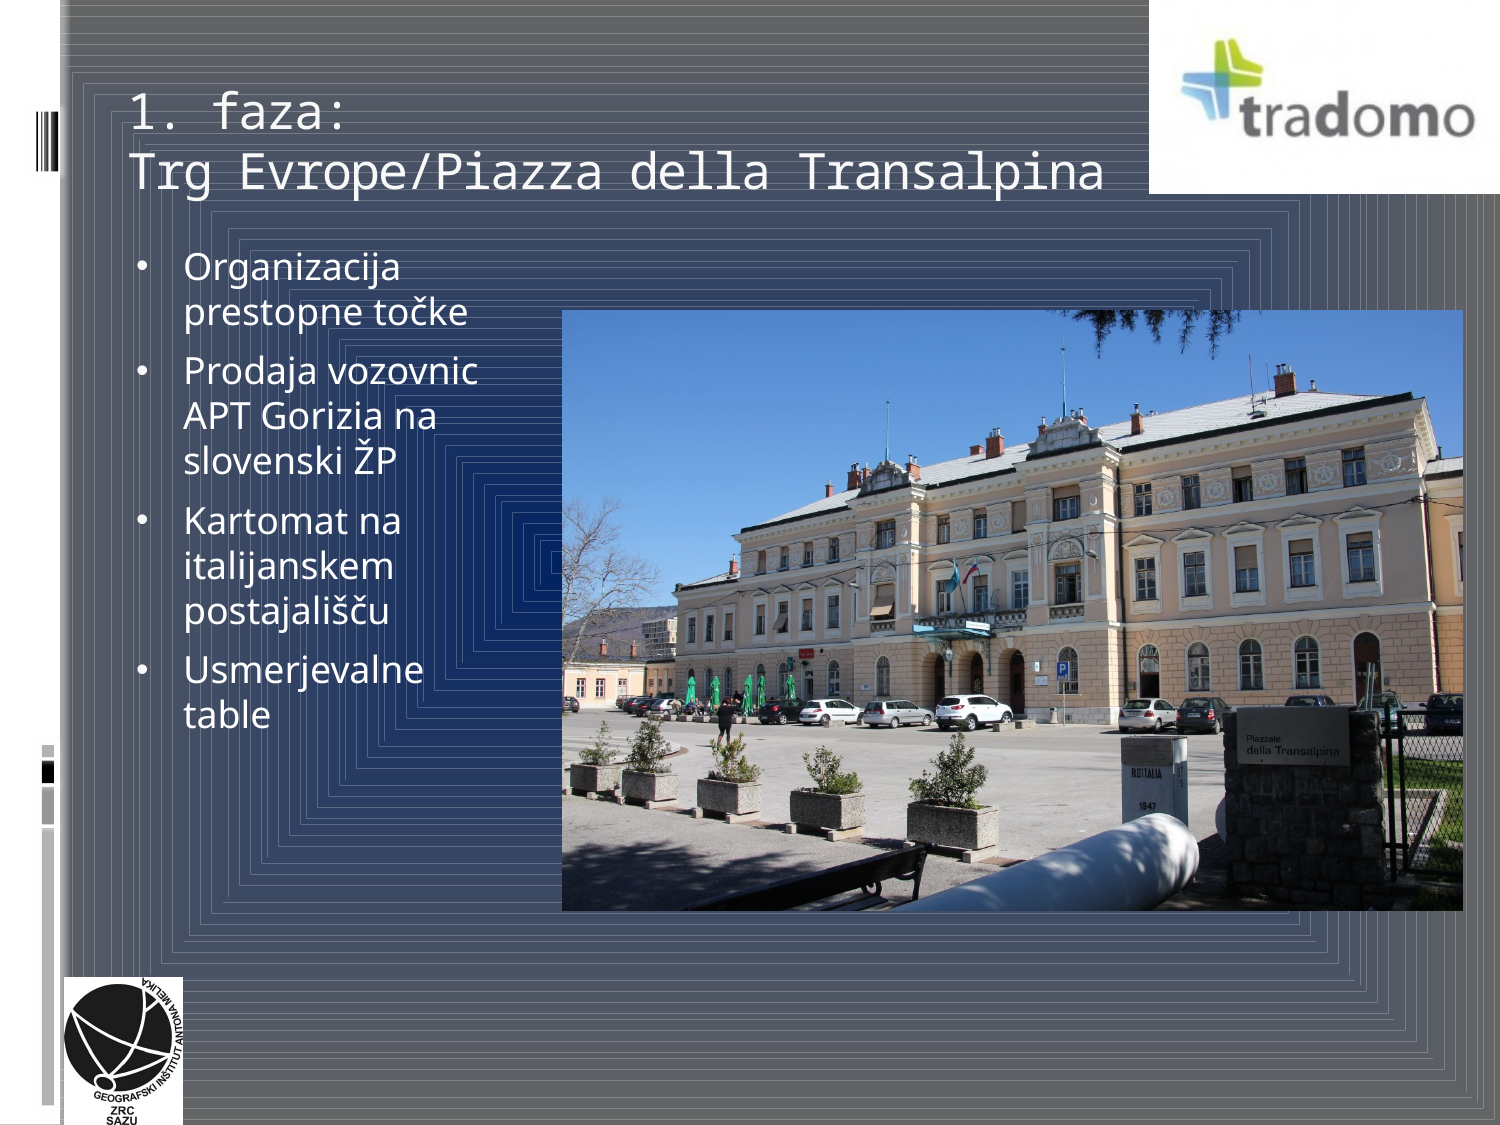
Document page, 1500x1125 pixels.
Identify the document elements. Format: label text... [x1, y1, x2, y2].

picture [64, 977, 184, 1125]
title 1. faza: Trg Evrope/Piazza della Transalpina [112, 44, 1463, 236]
picture [1149, 0, 1500, 195]
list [561, 309, 1463, 911]
list Organizacija prestopne točke Prodaja vozovnic APT Gorizia na slovenski ŽP Kartomat na italijanskem postajališču Usmerjevalne table [112, 235, 525, 986]
